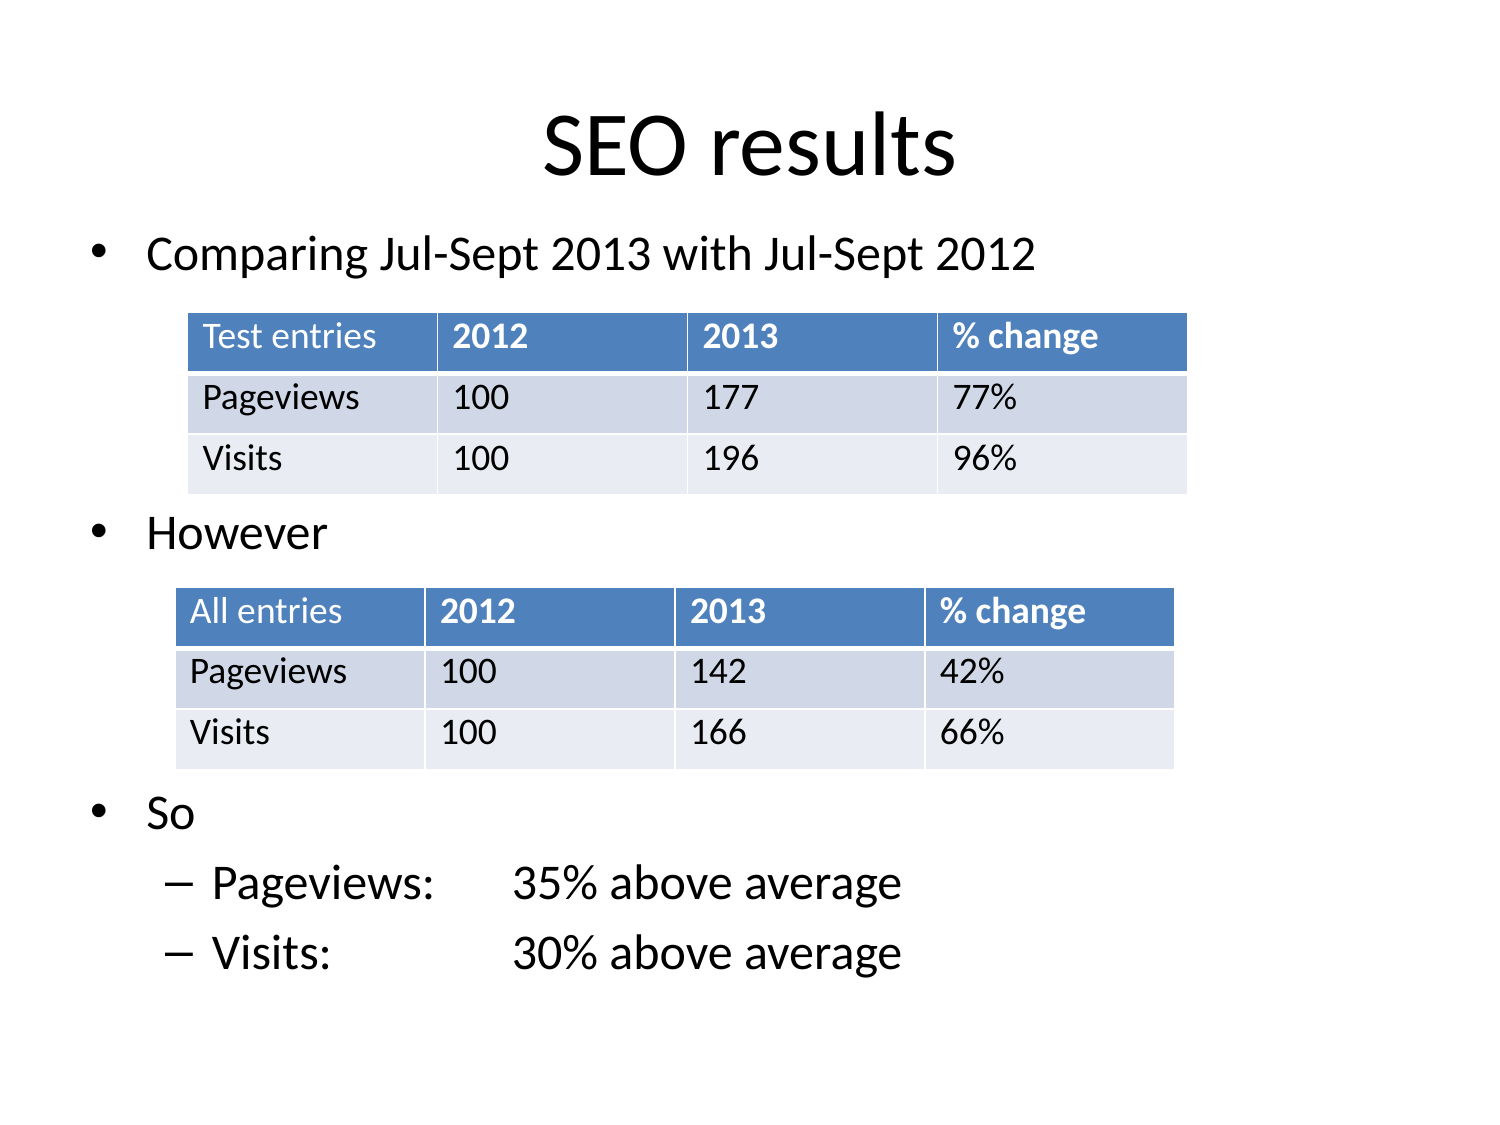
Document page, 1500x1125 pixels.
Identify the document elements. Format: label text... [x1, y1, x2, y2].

table_cell 100 [426, 651, 674, 708]
table_cell 196 [688, 435, 937, 494]
table_header 2012 [438, 313, 687, 371]
list Comparing Jul-Sept 2013 with Jul-Sept 2012 However So Pageviews: 35% above average Visits: 30% above average [75, 212, 1425, 1050]
table_cell 96% [938, 435, 1187, 494]
table_cell 100 [438, 435, 687, 494]
table_cell 66% [926, 710, 1174, 769]
table_cell 166 [676, 710, 924, 769]
table_cell Visits [176, 710, 424, 769]
table_header % change [926, 588, 1174, 646]
table_cell 100 [438, 376, 687, 433]
table_header 2012 [426, 588, 674, 646]
table_header Test entries [188, 313, 437, 371]
table_header 2013 [688, 313, 937, 371]
table_cell Visits [188, 435, 437, 494]
table_cell 42% [926, 651, 1174, 708]
table_cell 77% [938, 376, 1187, 433]
table_cell Pageviews [188, 376, 437, 433]
table_header 2013 [676, 588, 924, 646]
table_header % change [938, 313, 1187, 371]
title SEO results [75, 45, 1425, 212]
table_cell 142 [676, 651, 924, 708]
table_cell 177 [688, 376, 937, 433]
table_cell Pageviews [176, 651, 424, 708]
table_cell 100 [426, 710, 674, 769]
table_header All entries [176, 588, 424, 646]
